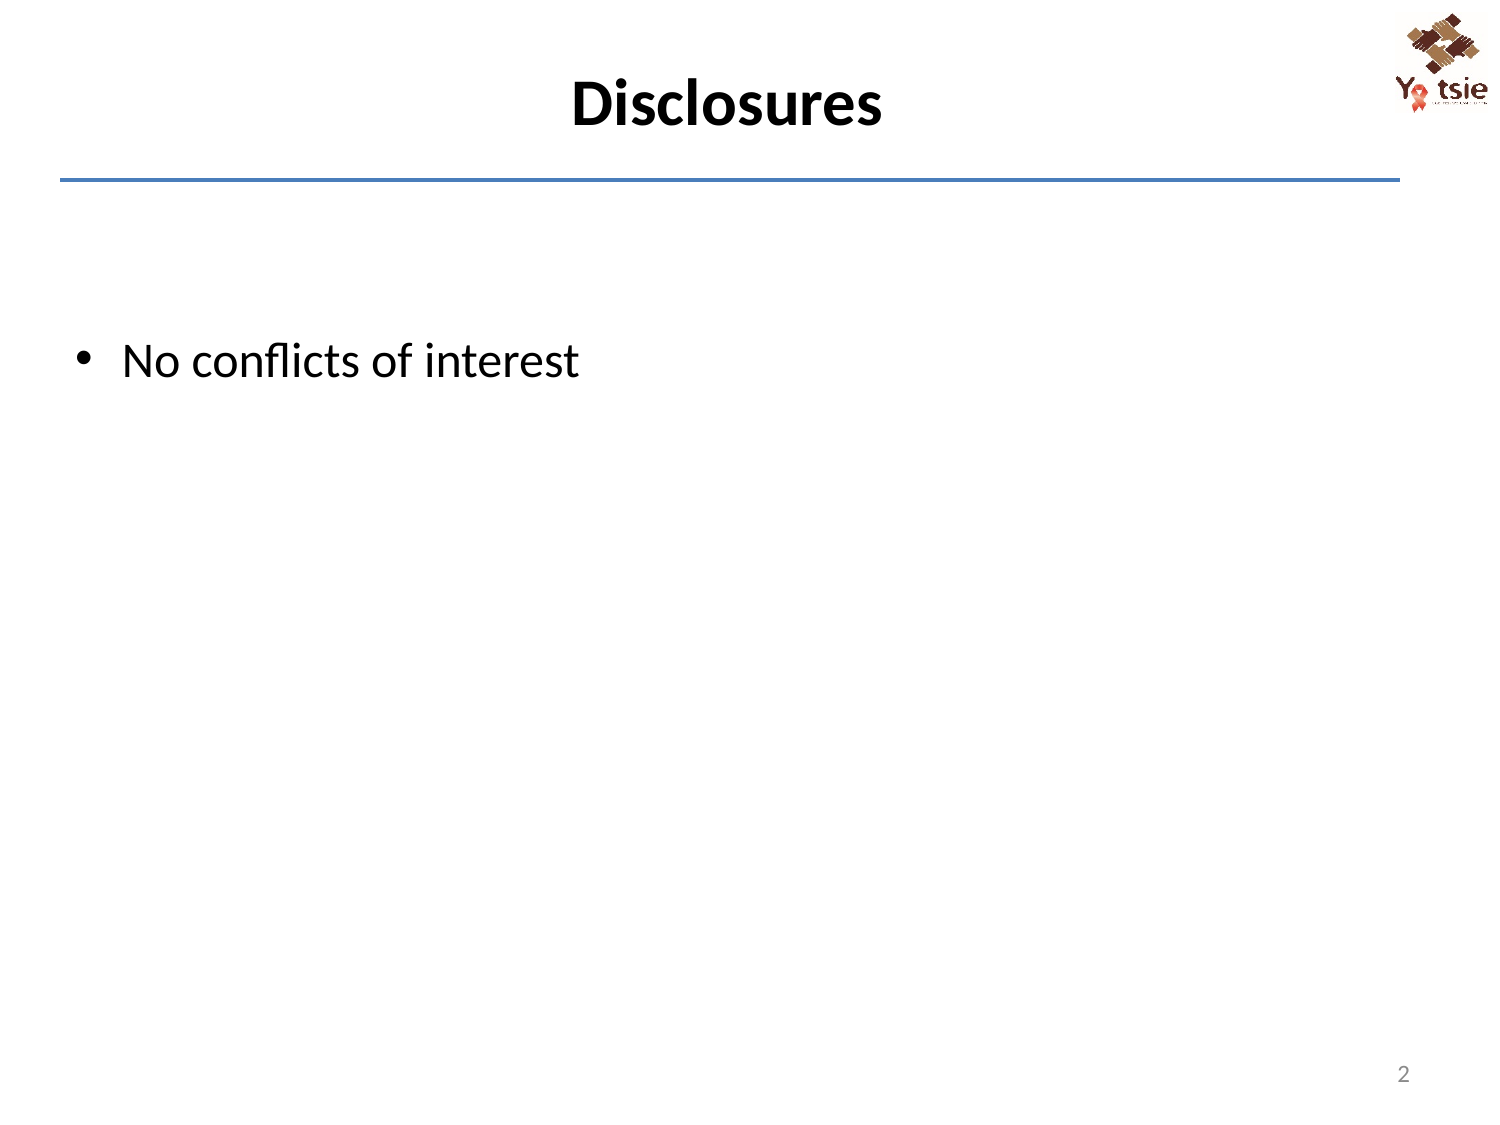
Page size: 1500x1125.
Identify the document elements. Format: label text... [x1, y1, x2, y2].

picture [1394, 12, 1488, 113]
list No conflicts of interest [60, 200, 1488, 1109]
text_box Disclosures [60, 27, 1396, 170]
slide_number 2 [1074, 1042, 1425, 1103]
